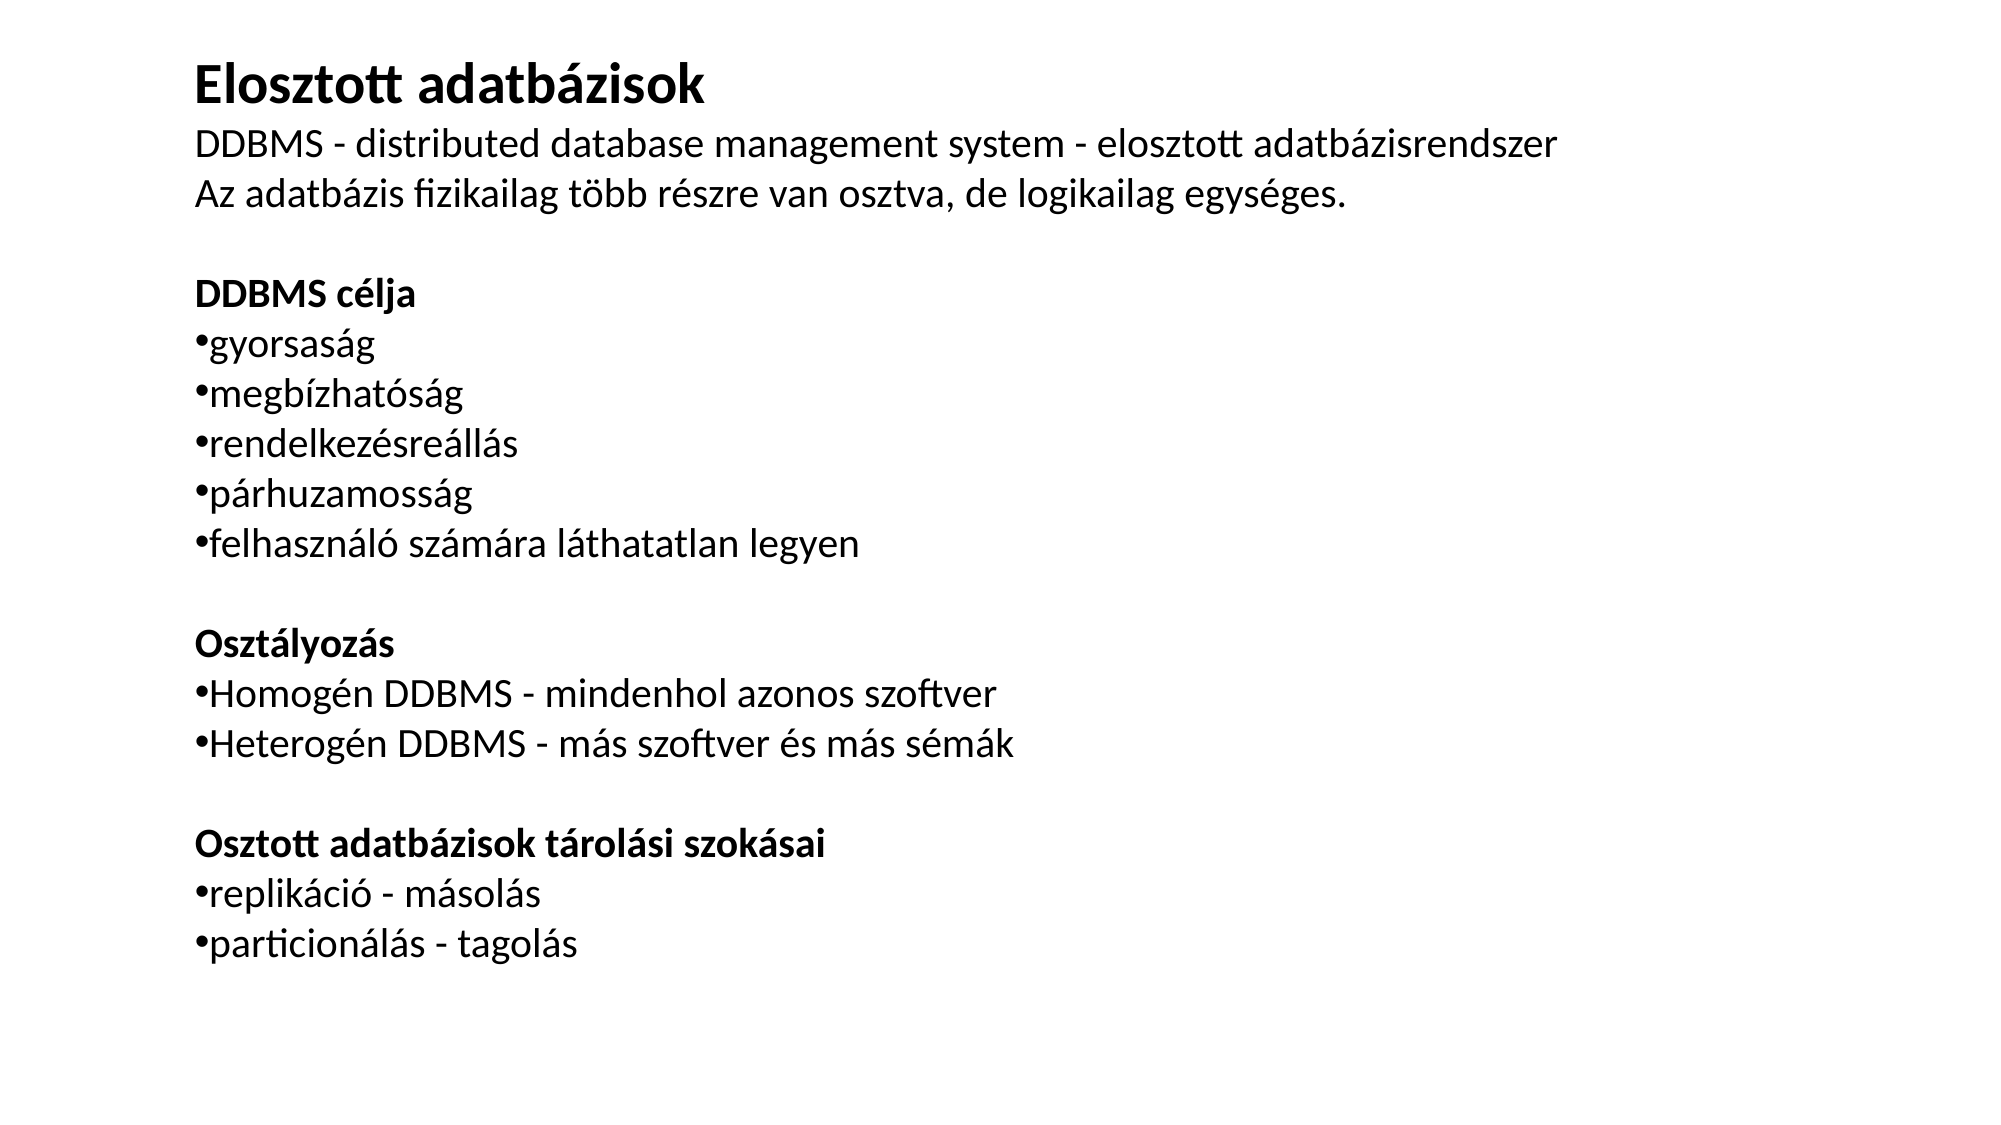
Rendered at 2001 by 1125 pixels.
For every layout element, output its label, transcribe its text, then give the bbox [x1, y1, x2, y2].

text_box Elosztott adatbázisok DDBMS - distributed database management system - elosztott adatbázisrendszer Az adatbázis fizikailag több részre van osztva, de logikailag egységes. DDBMS célja gyorsaság megbízhatóság rendelkezésreállás párhuzamosság felhasználó számára láthatatlan legyen Osztályozás Homogén DDBMS - mindenhol azonos szoftver Heterogén DDBMS - más szoftver és más sémák Osztott adatbázisok tárolási szokásai replikáció - másolás particionálás - tagolás [180, 38, 1610, 974]
